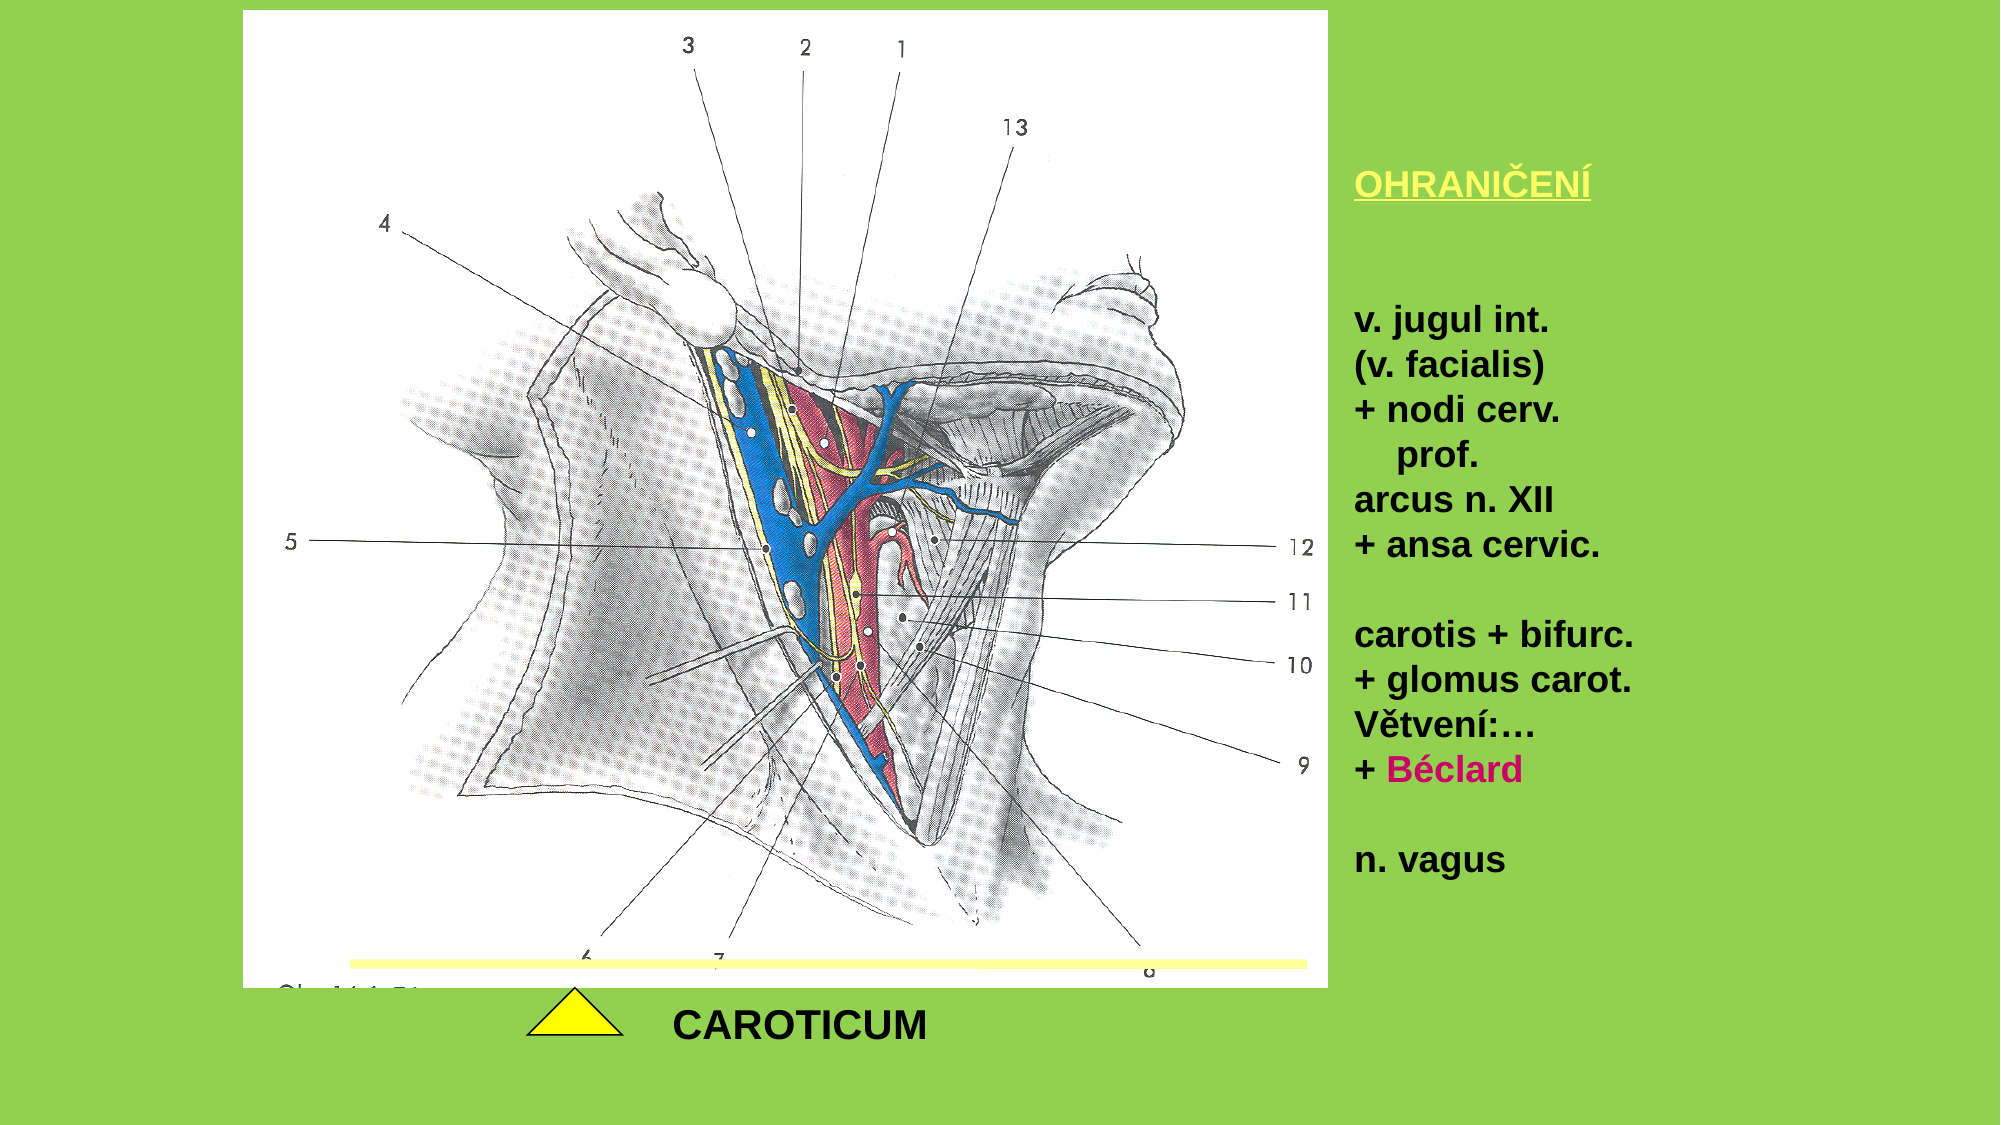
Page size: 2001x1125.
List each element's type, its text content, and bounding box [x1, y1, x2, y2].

text_box CAROTICUM [657, 988, 1000, 1056]
picture [243, 10, 1328, 988]
text_box OHRANIČENÍ v. jugul int. (v. facialis) + nodi cerv. prof. arcus n. XII + ansa cervic. carotis + bifurc. + glomus carot. Větvení:… + Béclard n. vagus [1339, 152, 1650, 1023]
text_box [527, 988, 623, 1035]
